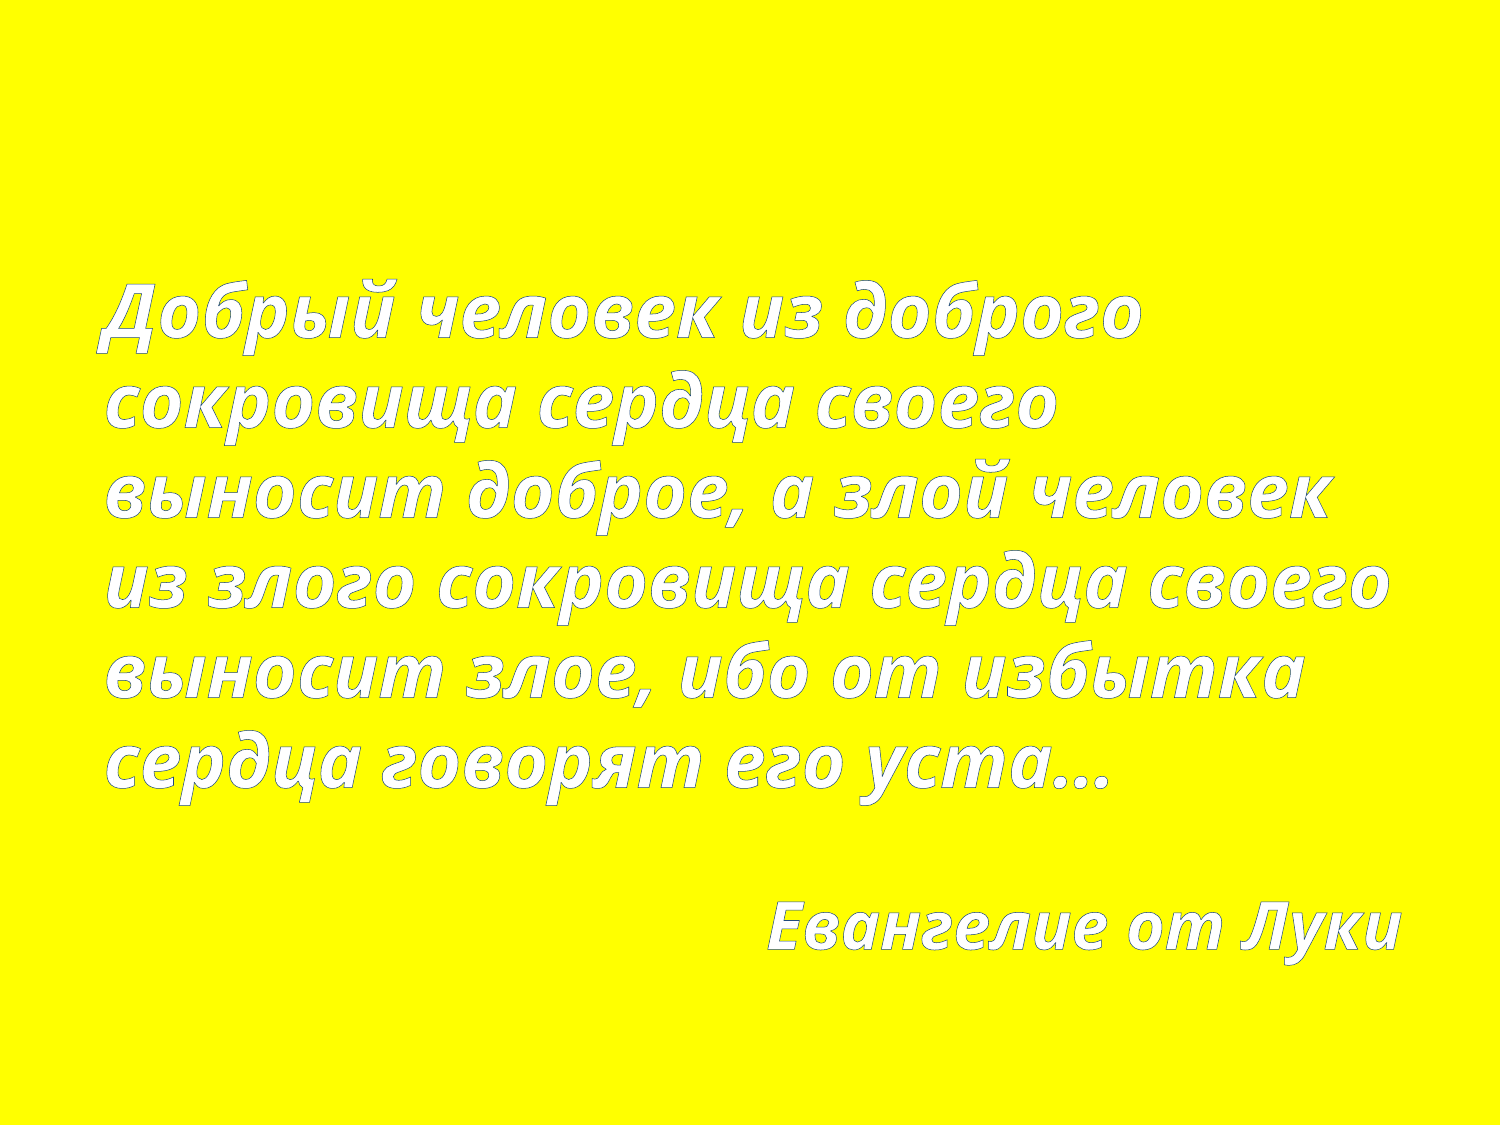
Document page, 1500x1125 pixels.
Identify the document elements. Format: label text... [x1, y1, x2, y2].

text_box Добрый человек из доброго сокровища сердца своего выносит доброе, а злой человек из злого сокровища сердца своего выносит злое, ибо от избытка сердца говорят его уста… Евангелие от Луки [88, 255, 1436, 971]
